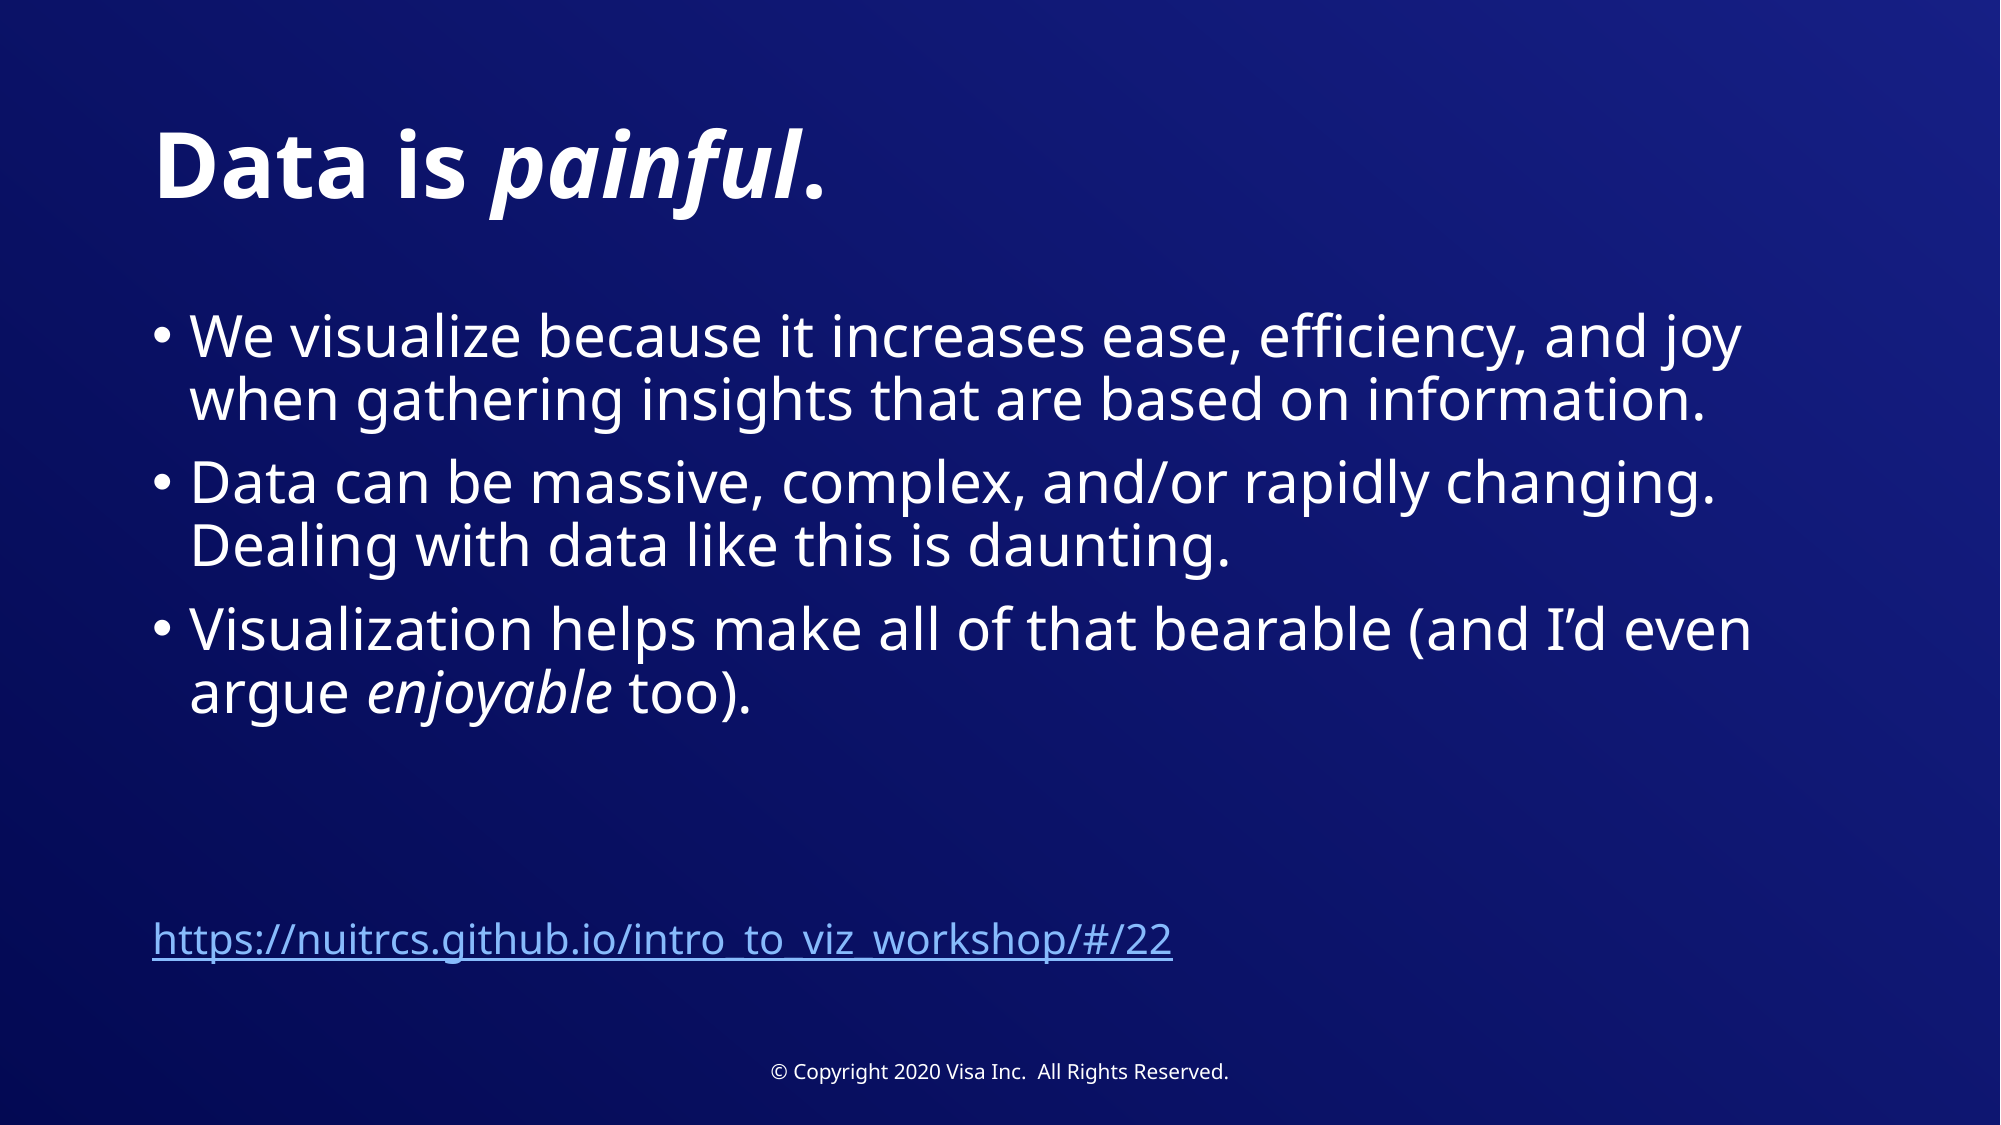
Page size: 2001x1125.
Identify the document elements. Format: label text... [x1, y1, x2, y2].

list We visualize because it increases ease, efficiency, and joy when gathering insights that are based on information. Data can be massive, complex, and/or rapidly changing. Dealing with data like this is daunting. Visualization helps make all of that bearable (and I’d even argue enjoyable too). https://nuitrcs.github.io/intro_to_viz_workshop/#/22 [137, 299, 1863, 1014]
footer © Copyright 2020 Visa Inc. All Rights Reserved. [662, 1042, 1338, 1103]
title Data is painful. [137, 59, 1863, 278]
